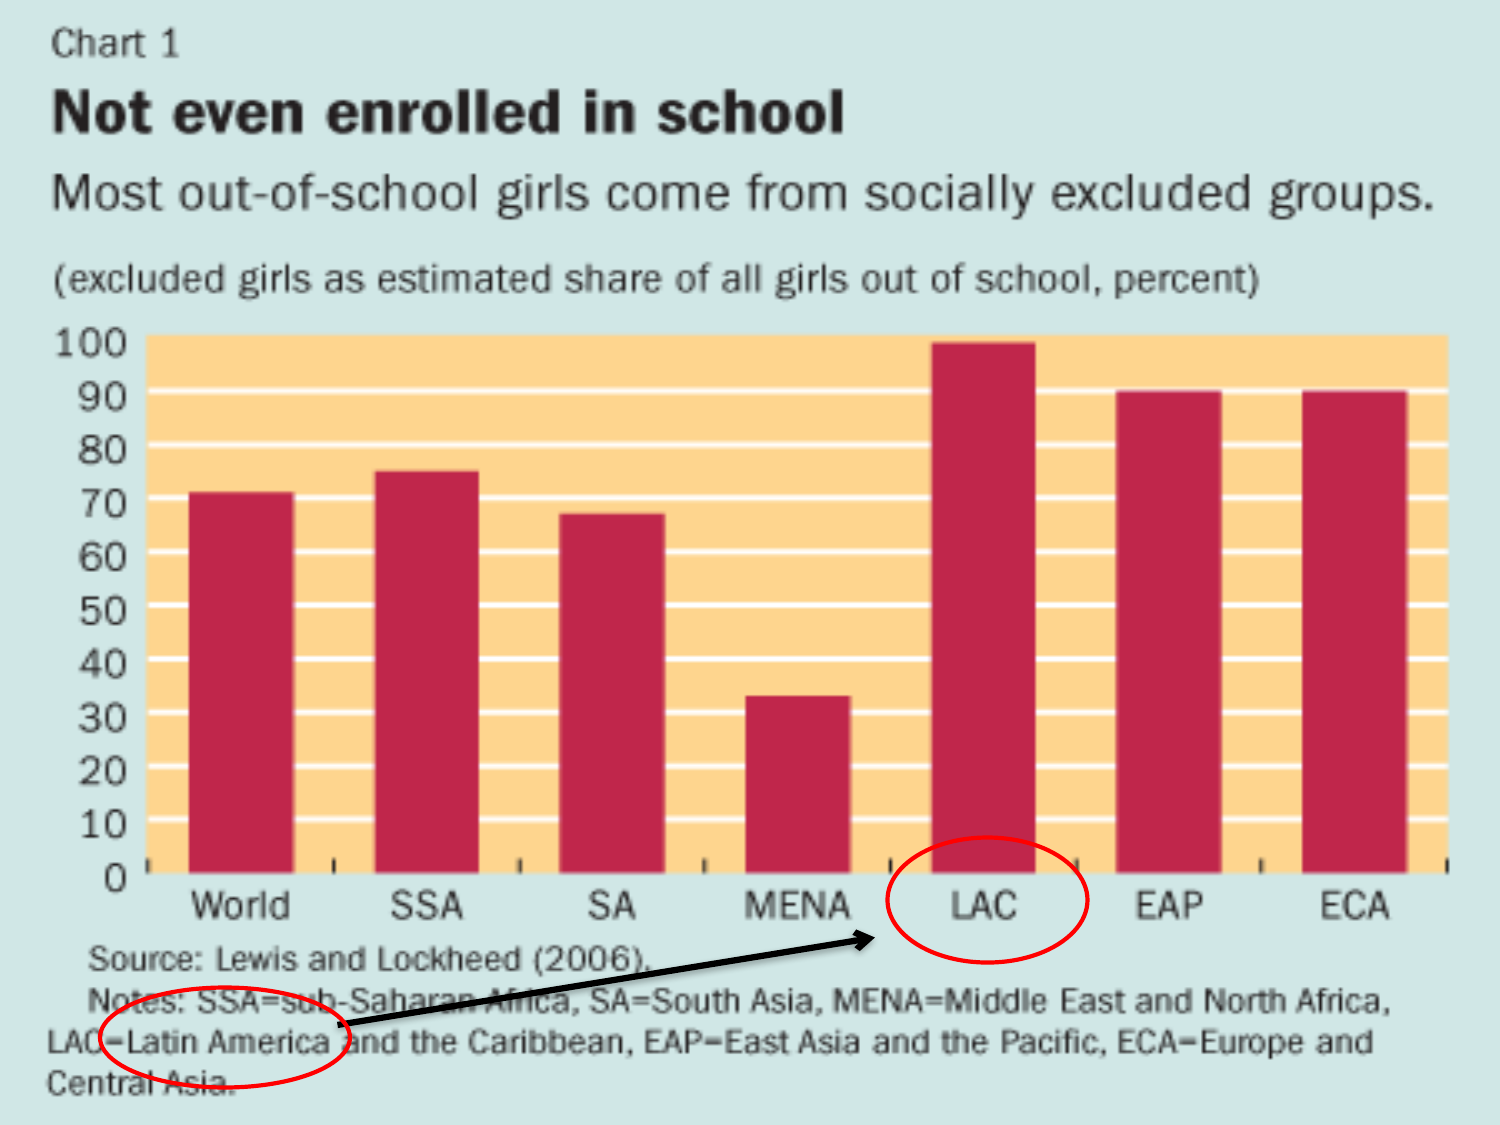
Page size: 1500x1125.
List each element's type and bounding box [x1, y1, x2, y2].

picture [0, 0, 1500, 1125]
text_box [337, 937, 876, 1026]
